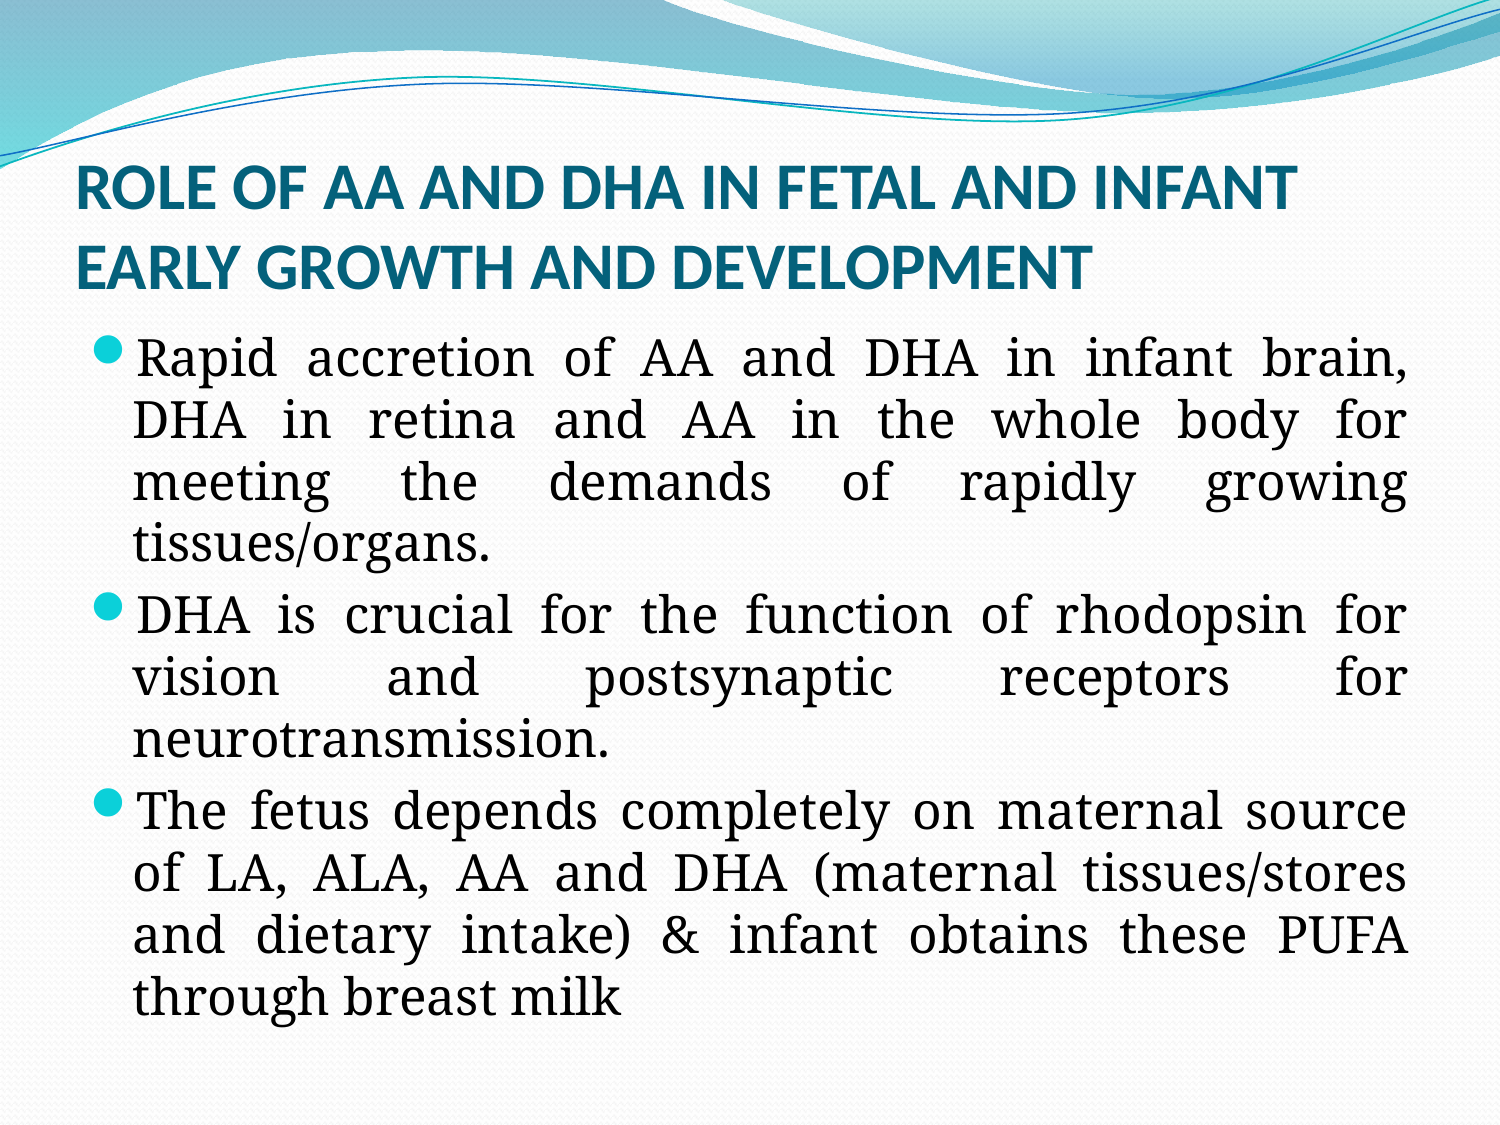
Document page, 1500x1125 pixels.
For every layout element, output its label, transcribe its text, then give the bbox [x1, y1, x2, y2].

list Rapid accretion of AA and DHA in infant brain, DHA in retina and AA in the whole body for meeting the demands of rapidly growing tissues/organs. DHA is crucial for the function of rhodopsin for vision and postsynaptic receptors for neurotransmission. The fetus depends completely on maternal source of LA, ALA, AA and DHA (maternal tissues/stores and dietary intake) & infant obtains these PUFA through breast milk [75, 317, 1425, 1038]
title ROLE OF AA AND DHA IN FETAL AND INFANT EARLY GROWTH AND DEVELOPMENT [75, 115, 1425, 303]
